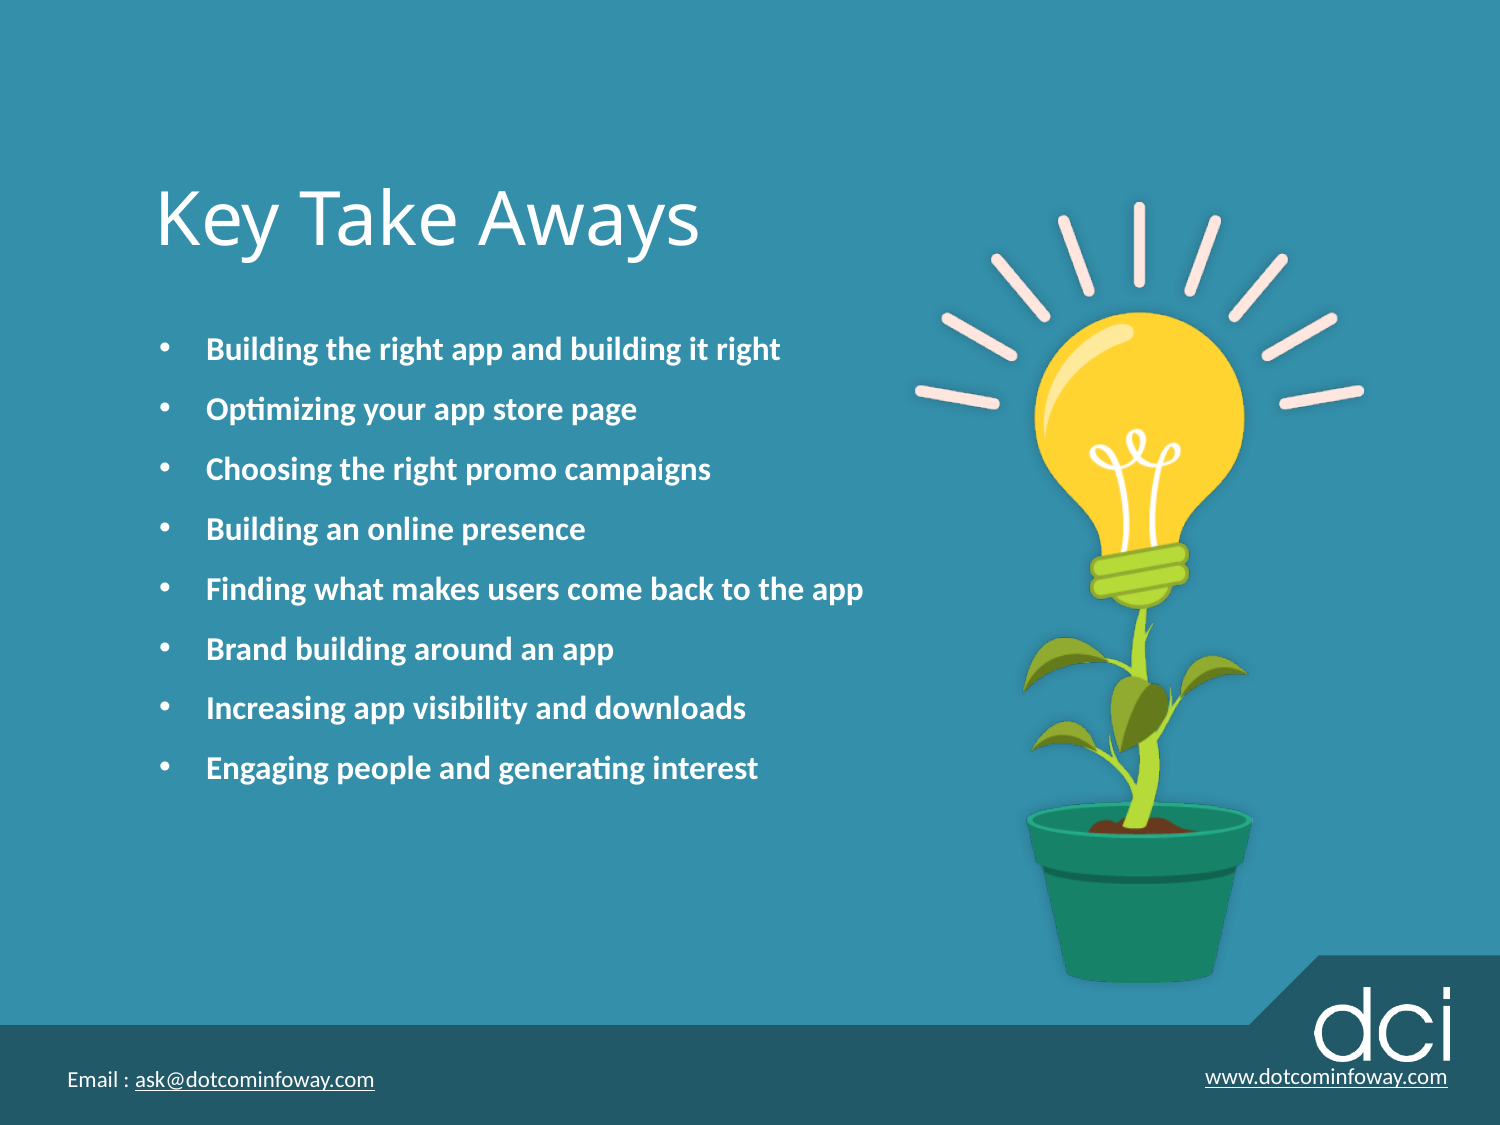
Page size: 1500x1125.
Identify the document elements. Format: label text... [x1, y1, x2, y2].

picture [914, 202, 1364, 984]
picture [1314, 987, 1450, 1062]
text_box Key Take Aways [139, 162, 1360, 278]
text_box Building the right app and building it right Optimizing your app store page Choosing the right promo campaigns Building an online presence Finding what makes users come back to the app Brand building around an app Increasing app visibility and downloads Engaging people and generating interest [144, 299, 895, 794]
